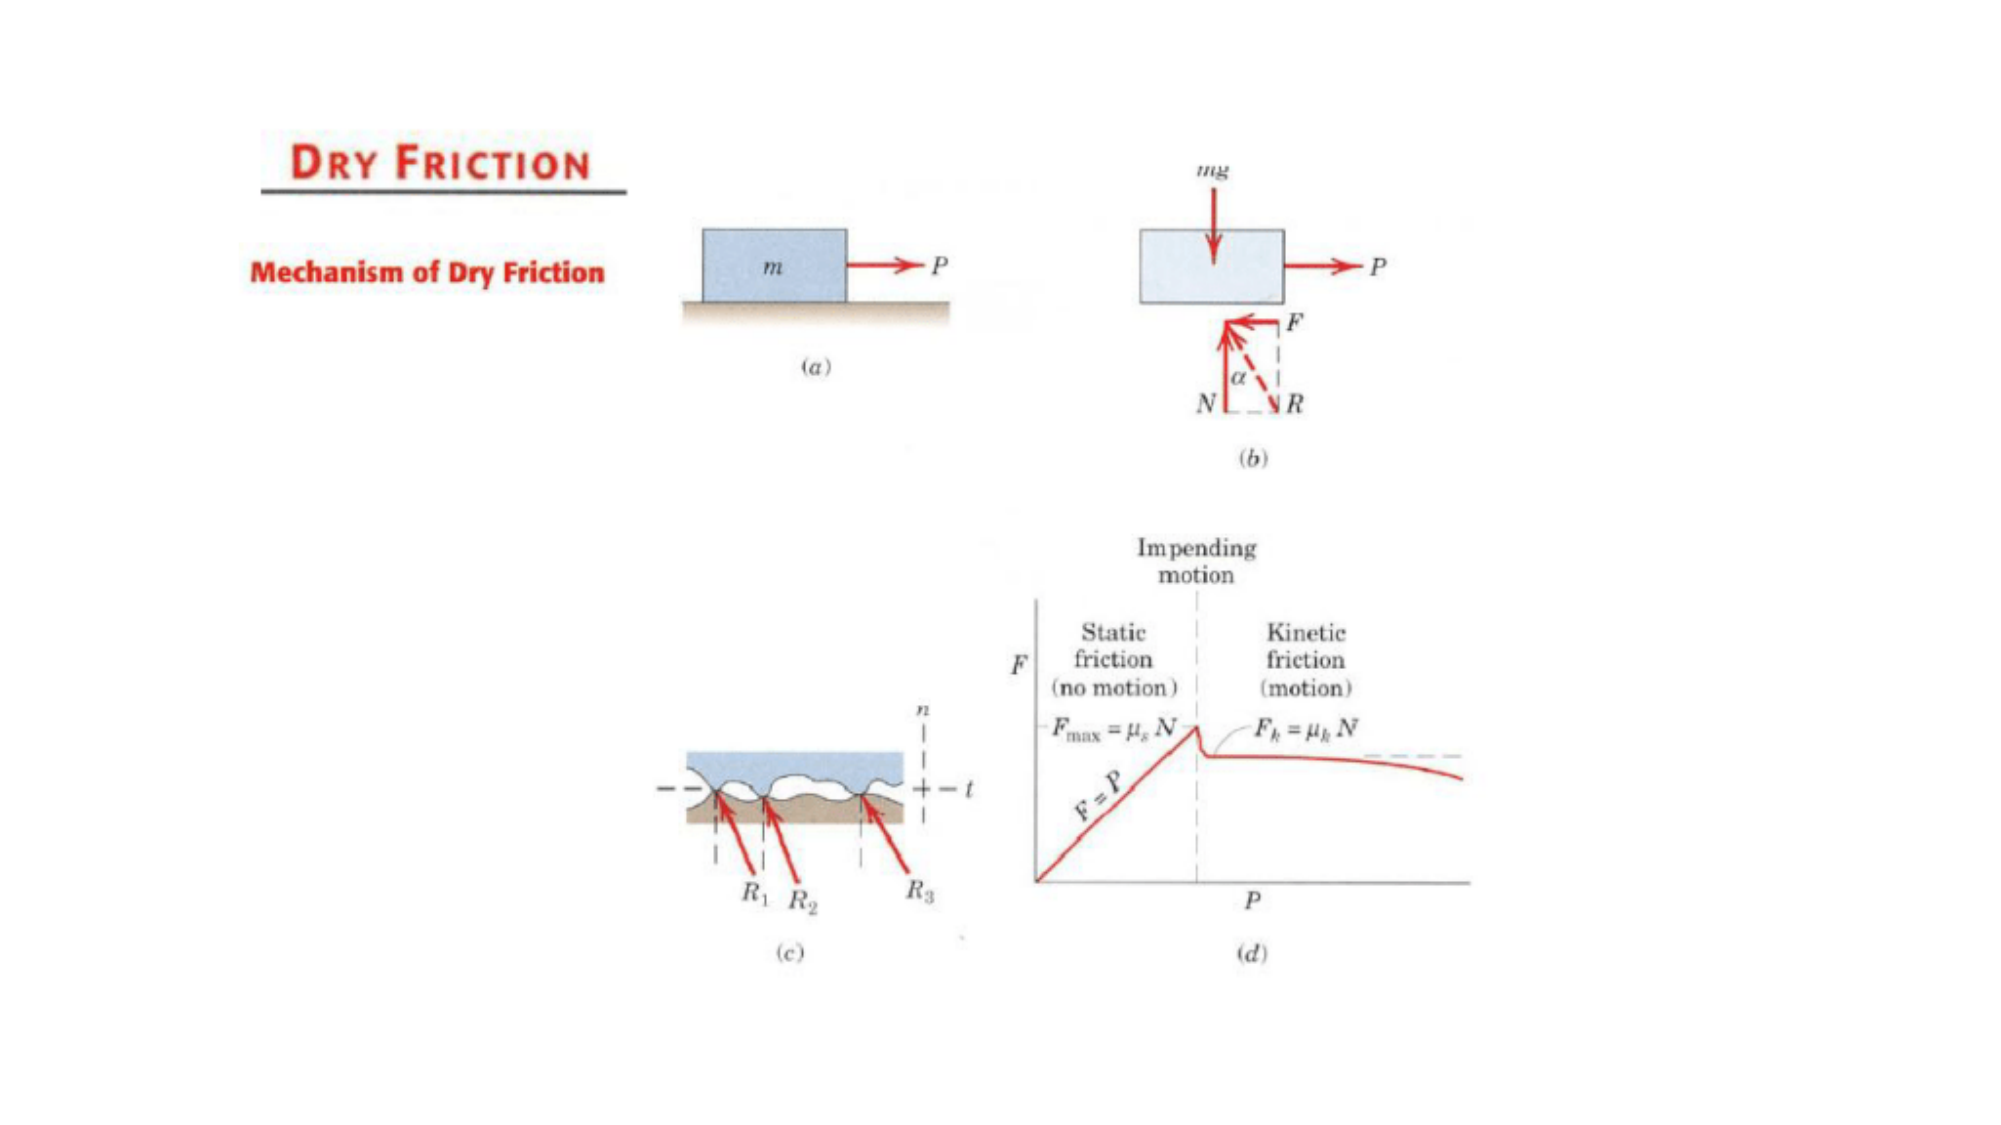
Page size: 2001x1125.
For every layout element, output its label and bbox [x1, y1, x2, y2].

picture [238, 118, 1811, 1004]
